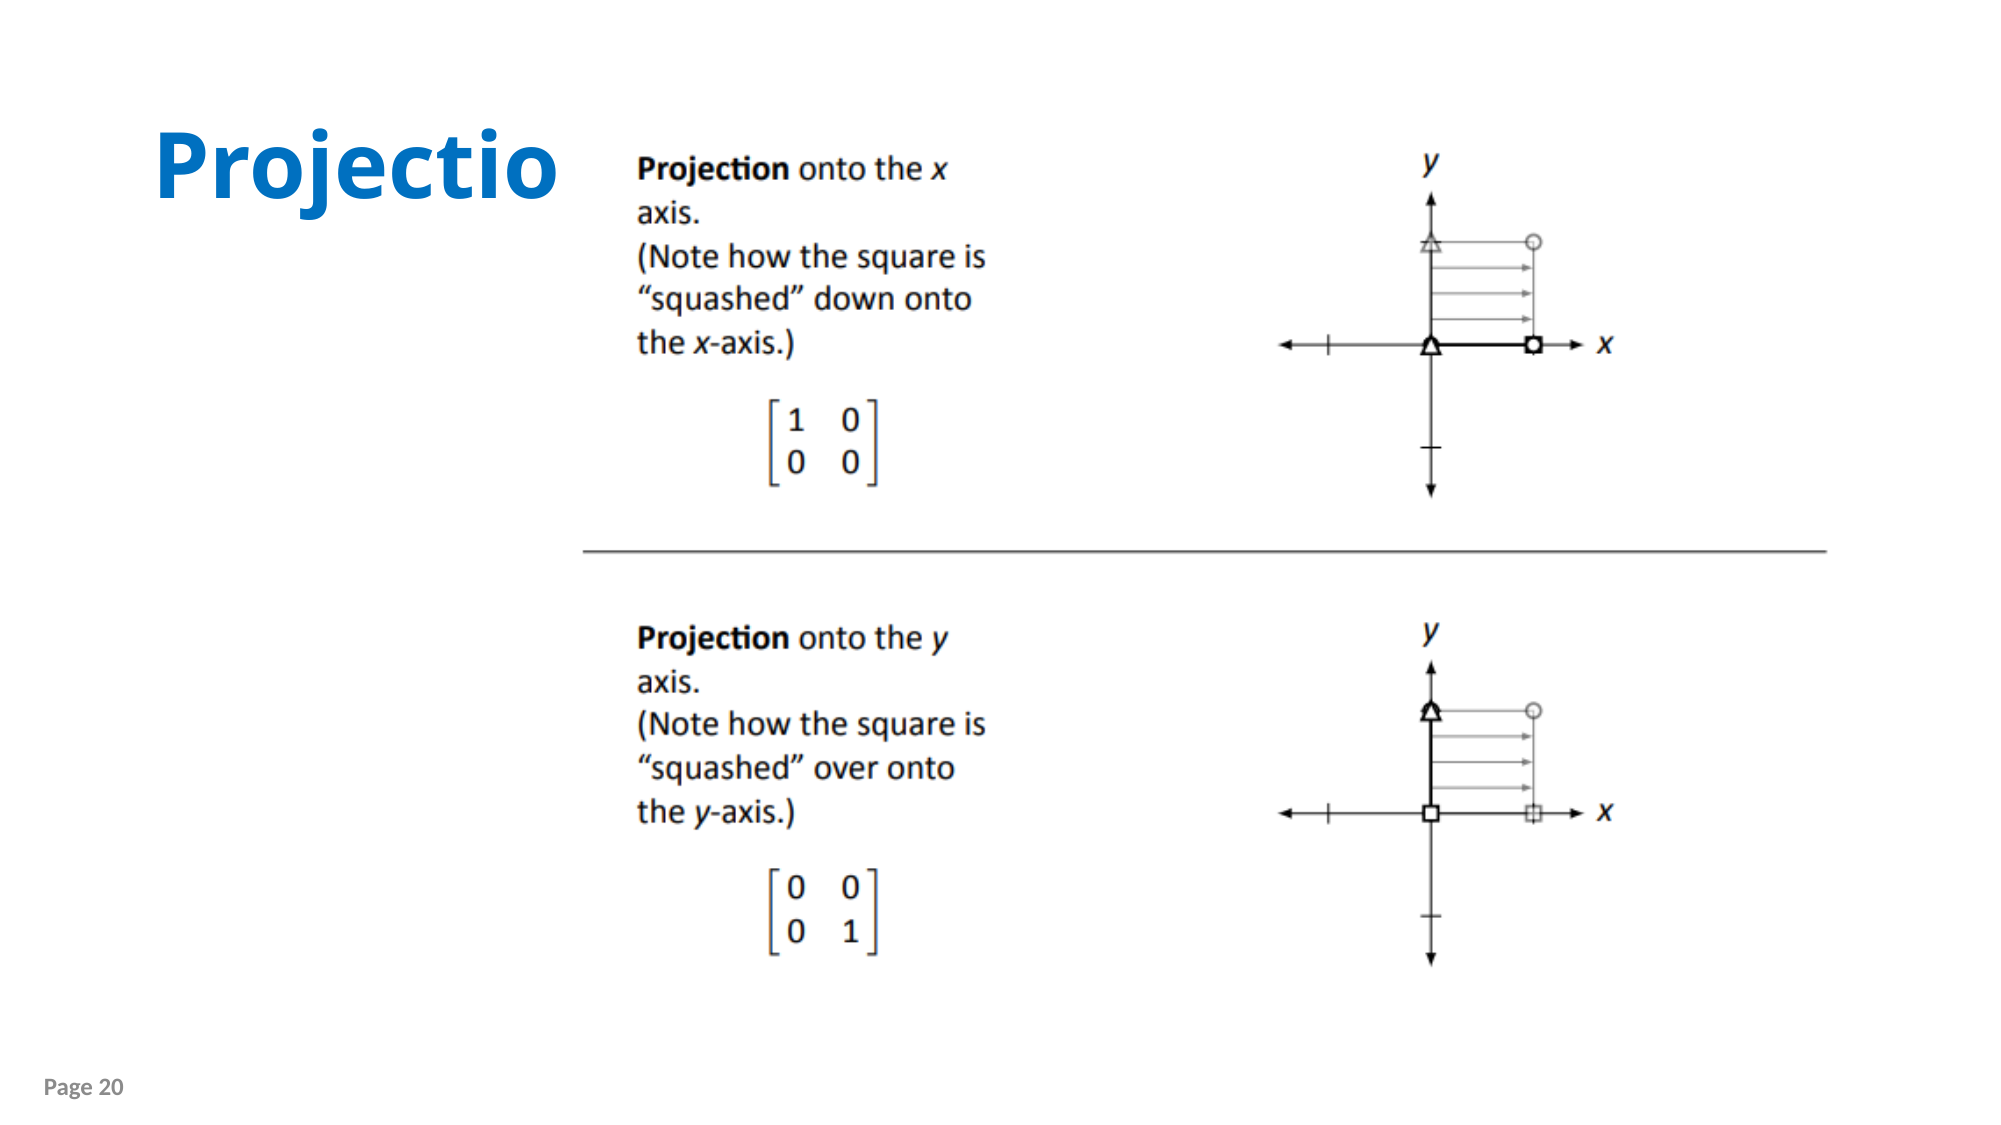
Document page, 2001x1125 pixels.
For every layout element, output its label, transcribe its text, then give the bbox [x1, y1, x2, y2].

slide_number Page 20 [28, 1055, 479, 1116]
title Projections [137, 59, 1863, 278]
picture [564, 129, 1833, 990]
